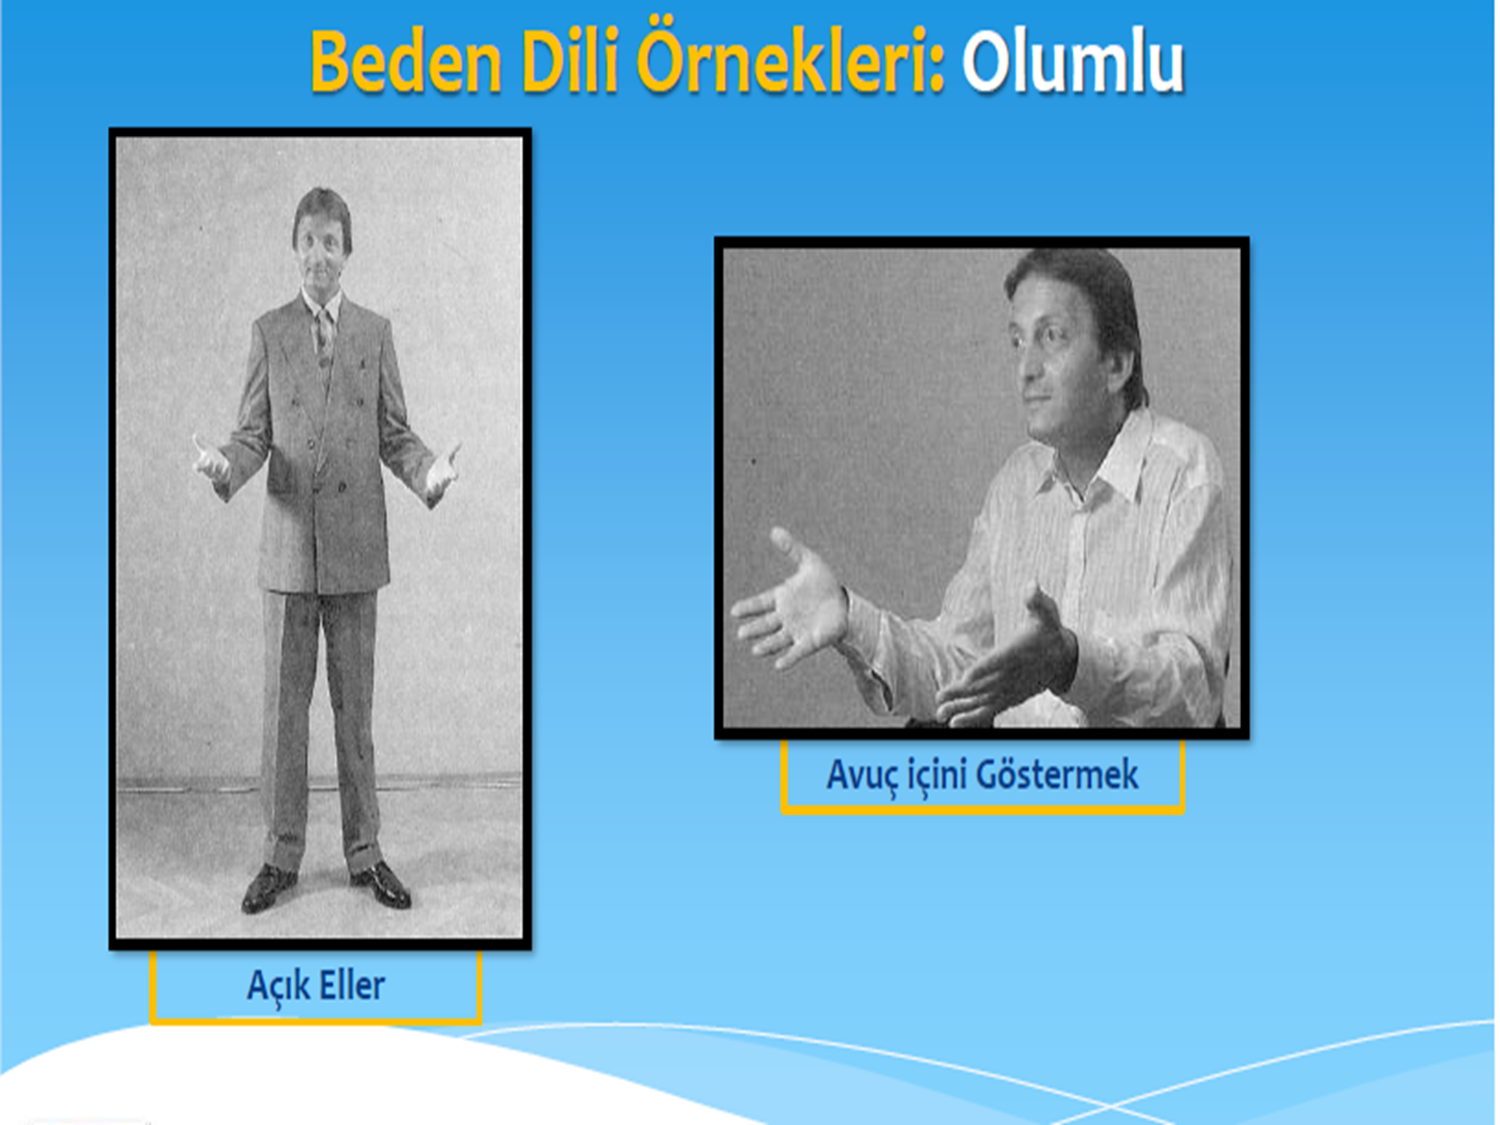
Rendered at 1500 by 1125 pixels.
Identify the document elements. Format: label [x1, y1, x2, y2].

list [0, 0, 1500, 1125]
